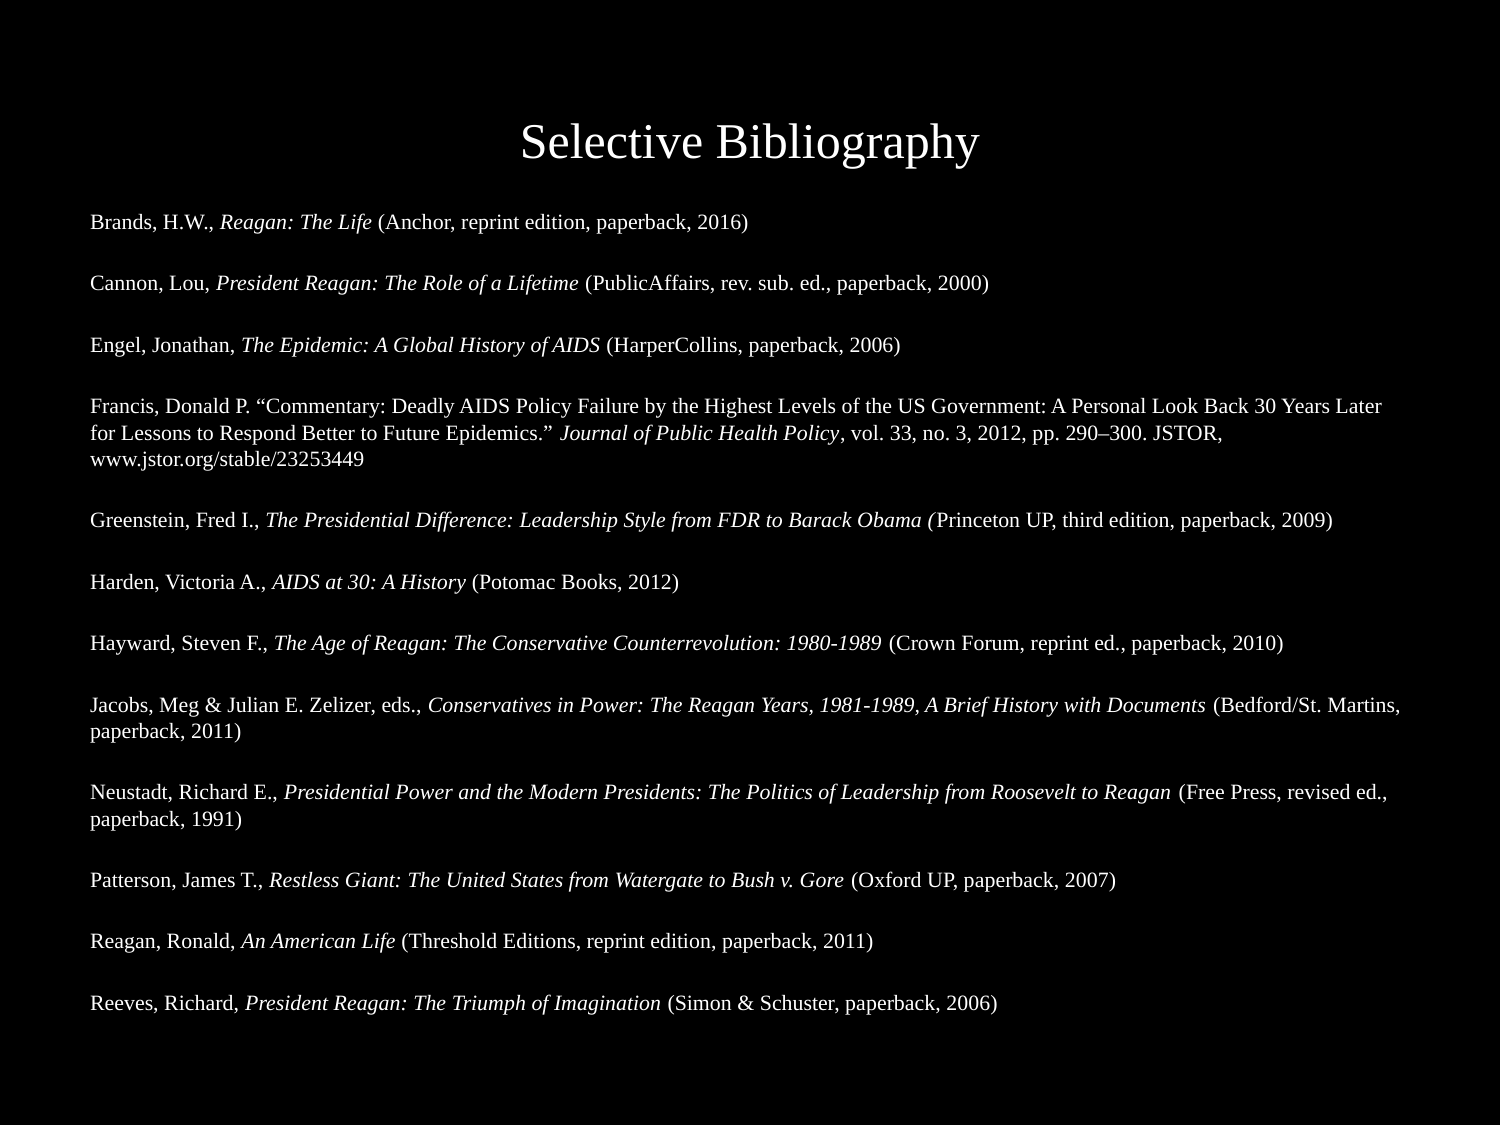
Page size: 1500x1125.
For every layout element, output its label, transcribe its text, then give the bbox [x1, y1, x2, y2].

title Selective Bibliography [75, 45, 1425, 200]
list Brands, H.W., Reagan: The Life (Anchor, reprint edition, paperback, 2016) Cannon, Lou, President Reagan: The Role of a Lifetime (PublicAffairs, rev. sub. ed., paperback, 2000) Engel, Jonathan, The Epidemic: A Global History of AIDS (HarperCollins, paperback, 2006) Francis, Donald P. “Commentary: Deadly AIDS Policy Failure by the Highest Levels of the US Government: A Personal Look Back 30 Years Later for Lessons to Respond Better to Future Epidemics.” Journal of Public Health Policy, vol. 33, no. 3, 2012, pp. 290–300. JSTOR, www.jstor.org/stable/23253449 Greenstein, Fred I., The Presidential Difference: Leadership Style from FDR to Barack Obama (Princeton UP, third edition, paperback, 2009) Harden, Victoria A., AIDS at 30: A History (Potomac Books, 2012) Hayward, Steven F., The Age of Reagan: The Conservative Counterrevolution: 1980-1989 (Crown Forum, reprint ed., paperback, 2010) Jacobs, Meg & Julian E. Zelizer, eds., Conservatives in Power: The Reagan Years, 1981-1989, A Brief History with Documents (Bedford/St. Martins, paperback, 2011) Neustadt, Richard E., Presidential Power and the Modern Presidents: The Politics of Leadership from Roosevelt to Reagan (Free Press, revised ed., paperback, 1991) Patterson, James T., Restless Giant: The United States from Watergate to Bush v. Gore (Oxford UP, paperback, 2007) Reagan, Ronald, An American Life (Threshold Editions, reprint edition, paperback, 2011) Reeves, Richard, President Reagan: The Triumph of Imagination (Simon & Schuster, paperback, 2006) [75, 200, 1425, 1050]
